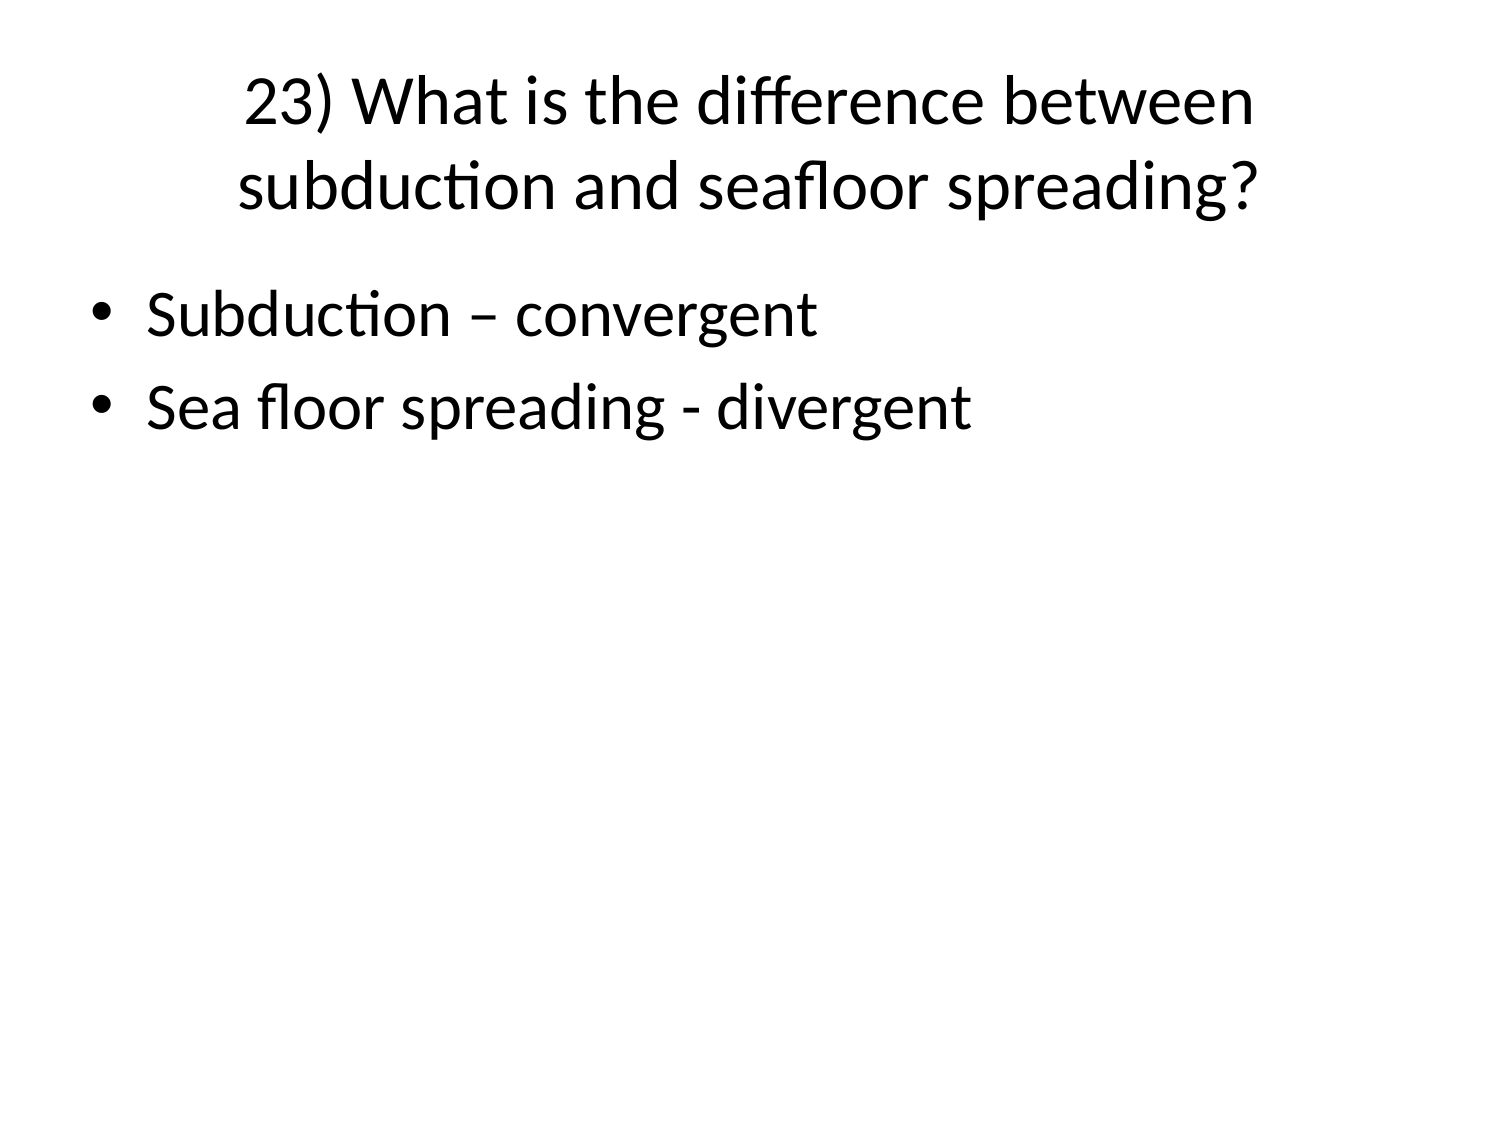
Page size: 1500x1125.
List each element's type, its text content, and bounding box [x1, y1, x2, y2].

list Subduction – convergent Sea floor spreading - divergent [75, 262, 1425, 1005]
title 23) What is the difference between subduction and seafloor spreading? [75, 45, 1425, 233]
